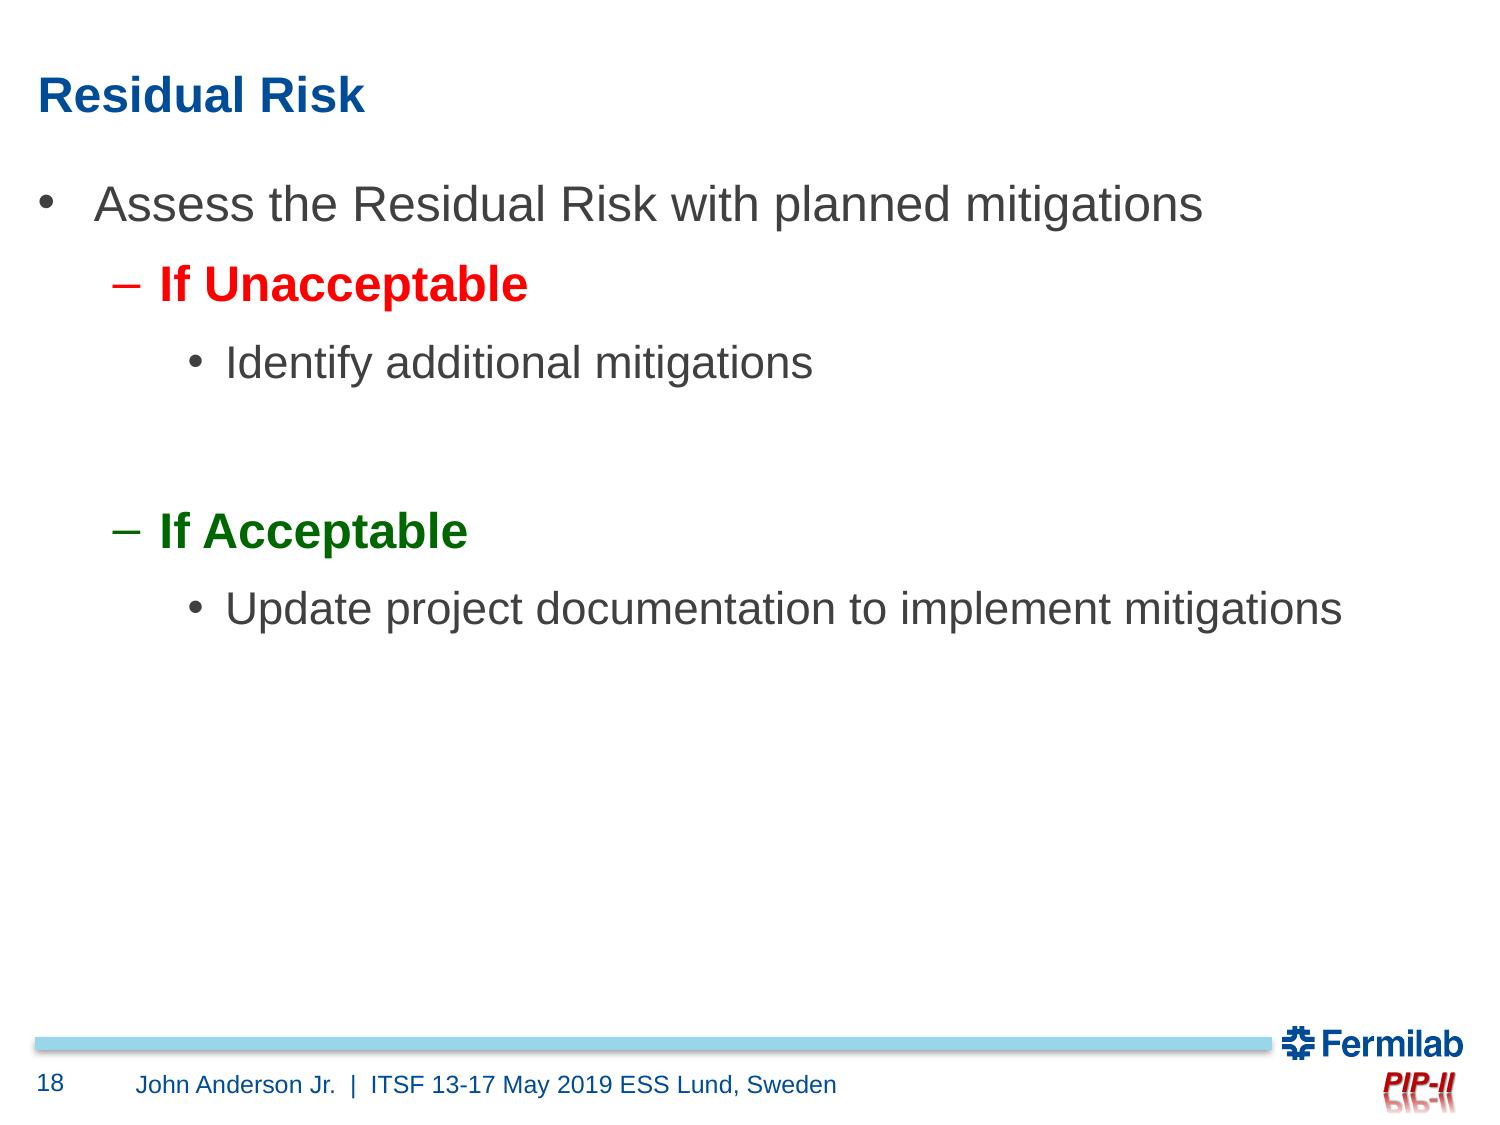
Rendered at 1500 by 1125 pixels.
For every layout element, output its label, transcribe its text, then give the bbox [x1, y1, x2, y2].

picture [1282, 1026, 1490, 1125]
slide_number 18 [36, 1066, 105, 1106]
title Residual Risk [37, 17, 1461, 123]
list Assess the Residual Risk with planned mitigations If Unacceptable Identify additional mitigations If Acceptable Update project documentation to implement mitigations [37, 171, 1461, 990]
footer John Anderson Jr. | ITSF 13-17 May 2019 ESS Lund, Sweden [135, 1068, 863, 1109]
